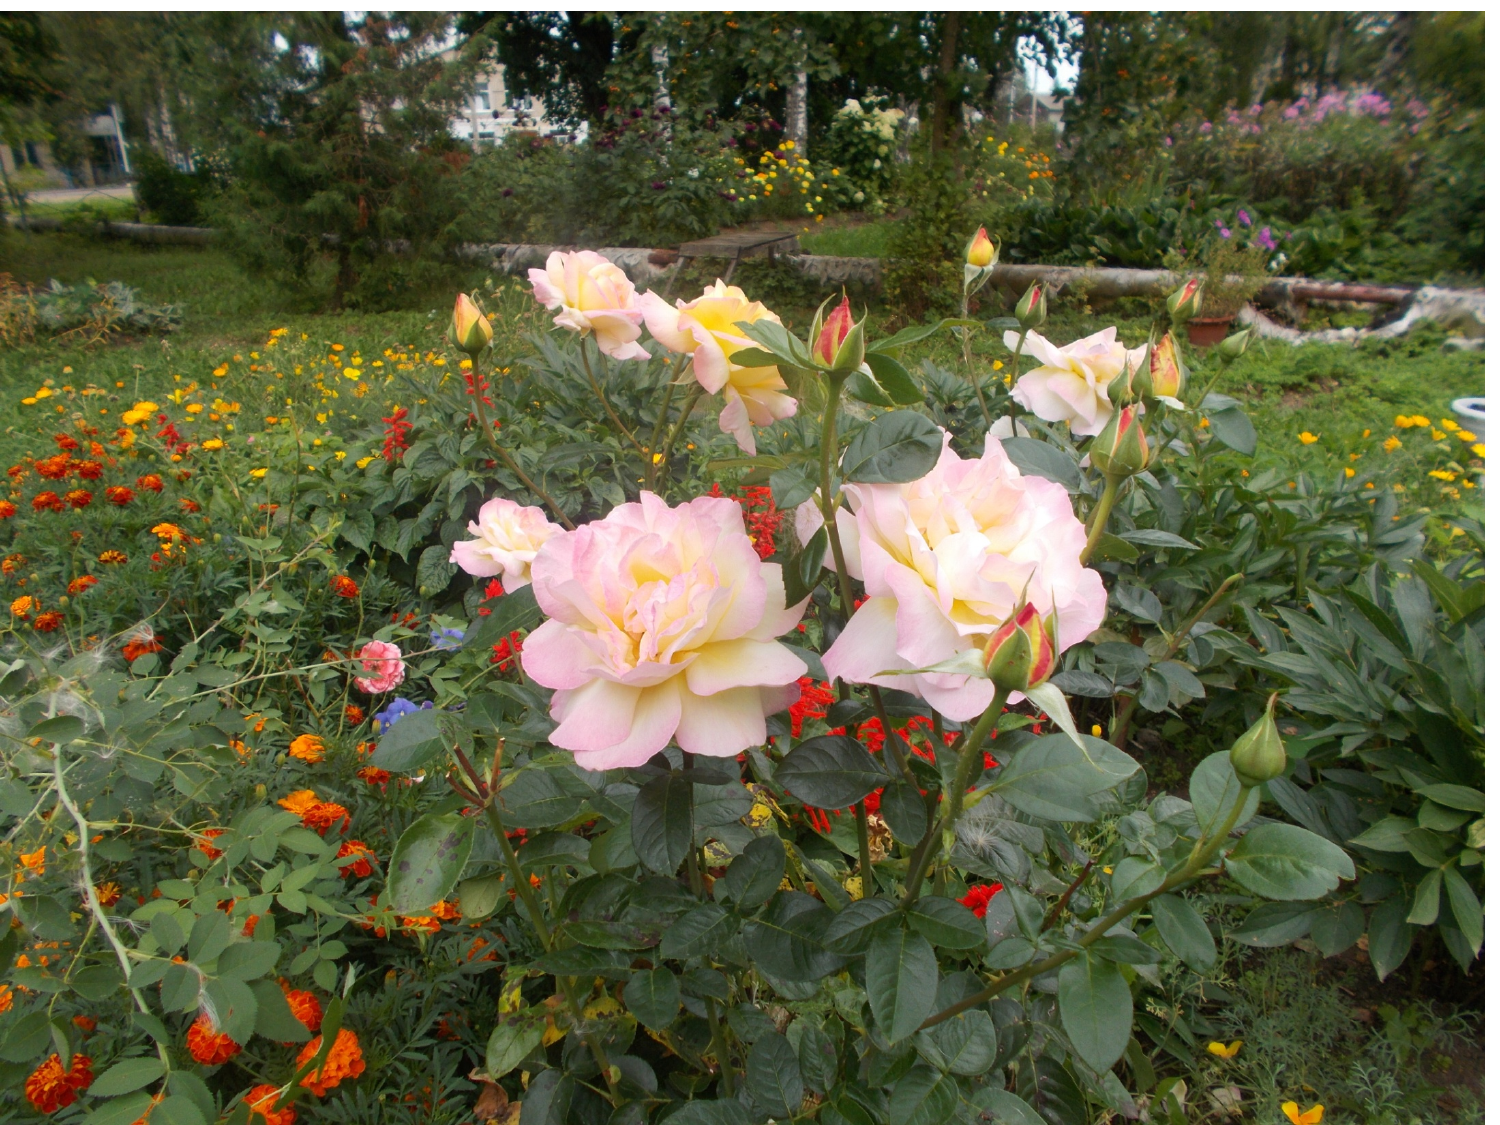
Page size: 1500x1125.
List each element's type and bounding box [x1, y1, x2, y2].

list [0, 11, 1486, 1125]
